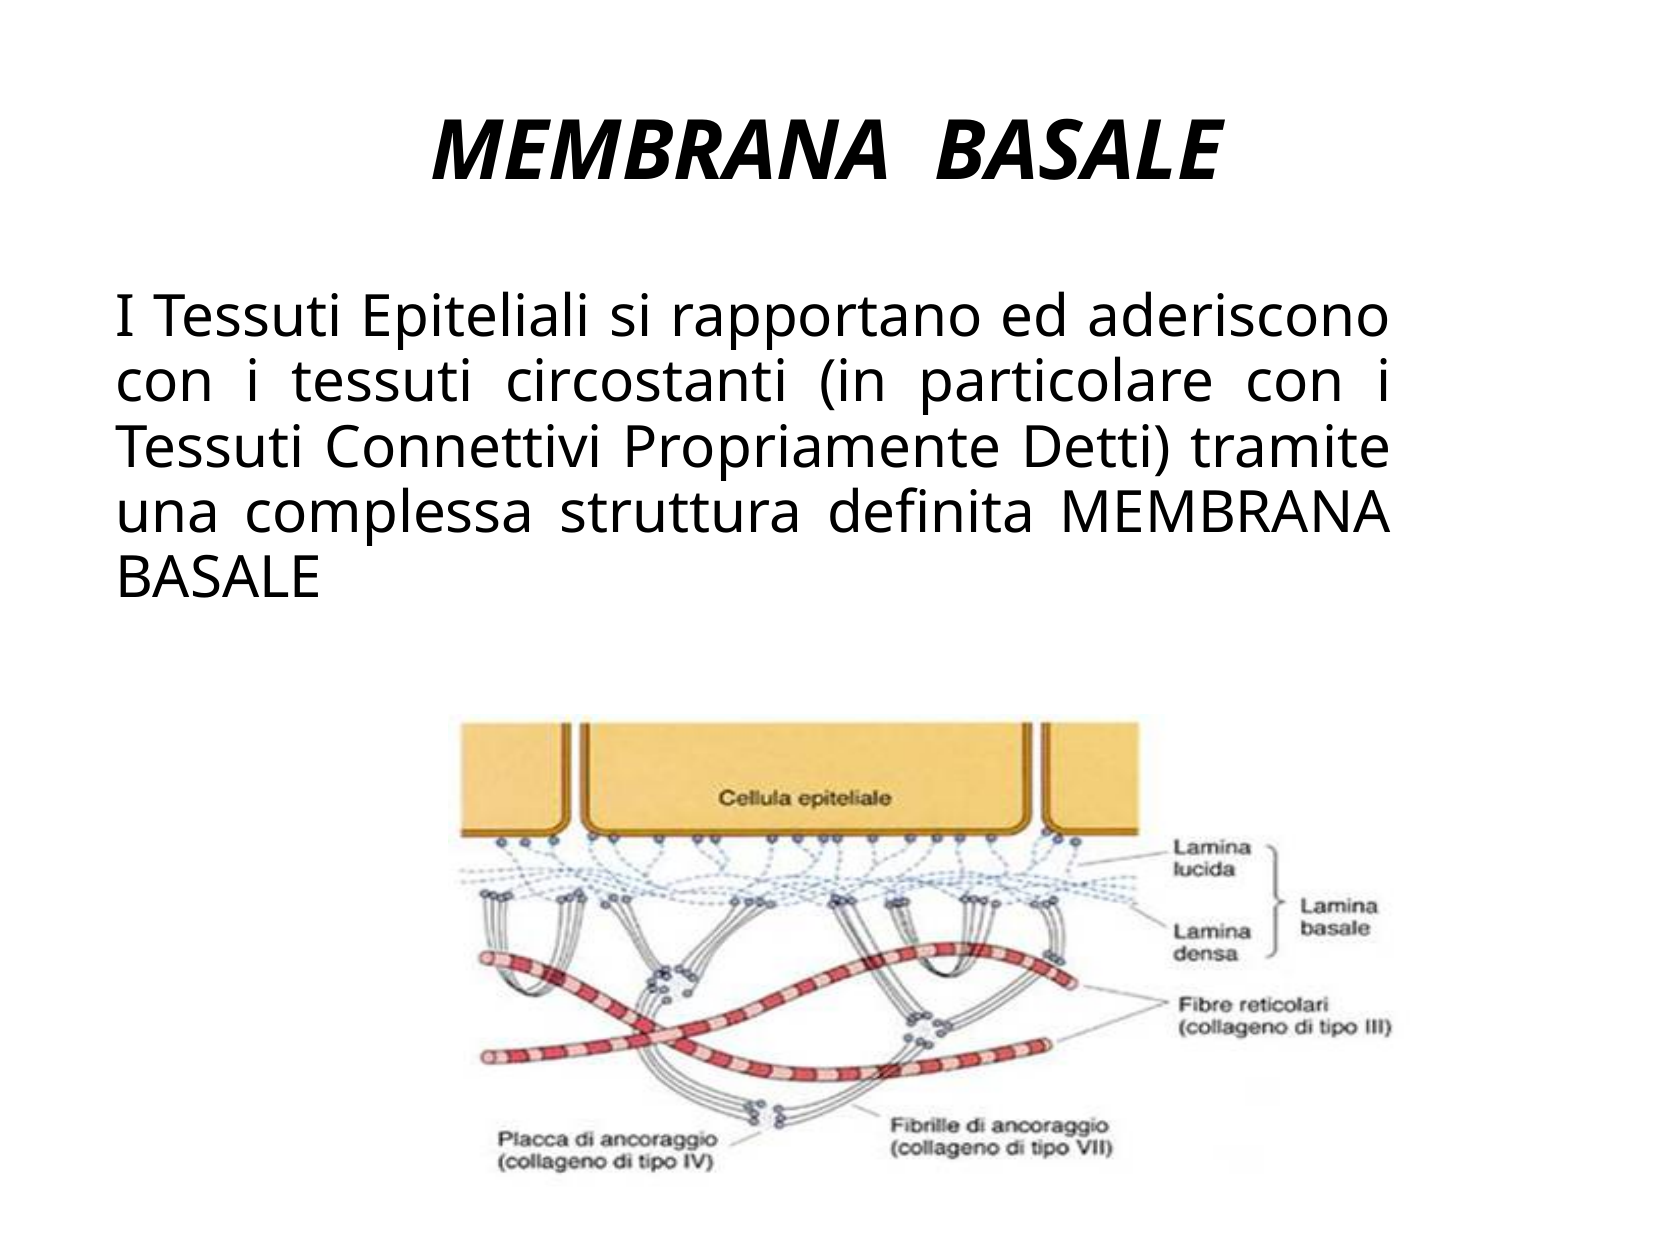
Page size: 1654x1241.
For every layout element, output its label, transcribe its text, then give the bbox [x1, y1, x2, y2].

picture [448, 714, 1422, 1195]
text_box I Tessuti Epiteliali si rapportano ed aderiscono con i tessuti circostanti (in particolare con i Tessuti Connettivi Propriamente Detti) tramite una complessa struttura definita MEMBRANA BASALE [100, 277, 1406, 618]
title MEMBRANA BASALE [121, 46, 1533, 253]
